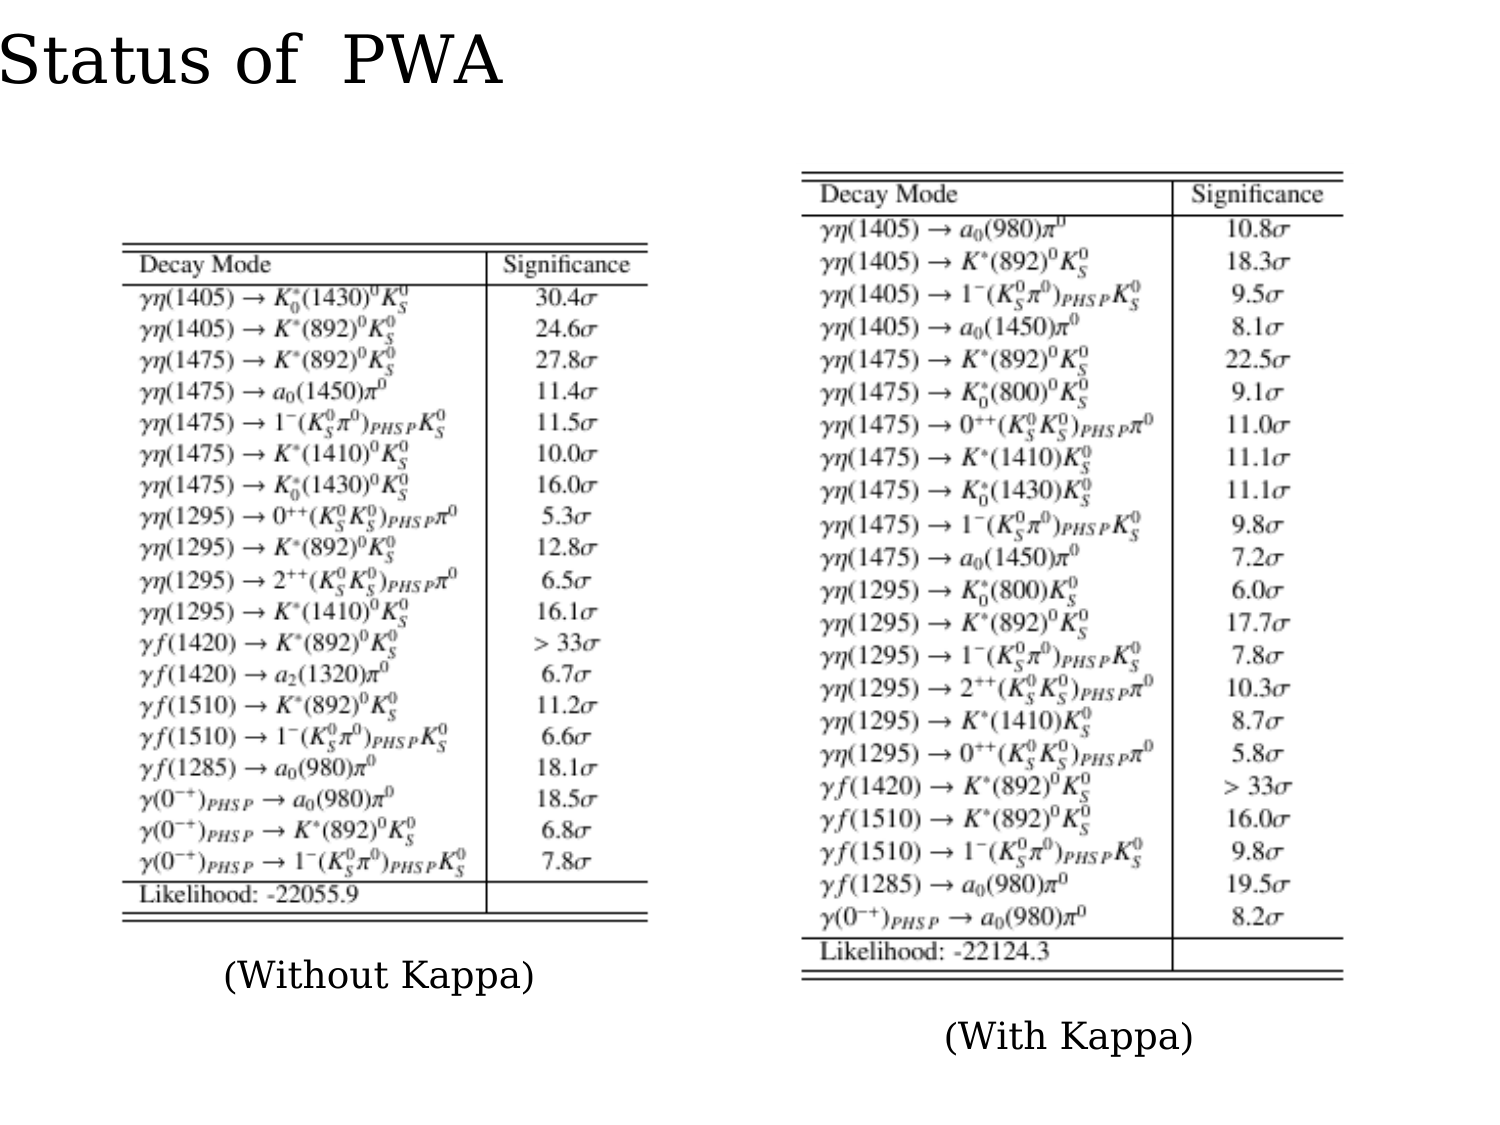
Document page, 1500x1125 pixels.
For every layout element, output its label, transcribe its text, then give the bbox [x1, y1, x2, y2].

text_box (With Kappa) [927, 1004, 1224, 1065]
text_box (Without Kappa) [206, 943, 565, 1004]
text_box Status of PWA [0, 9, 519, 105]
picture [111, 224, 658, 936]
picture [796, 162, 1354, 998]
